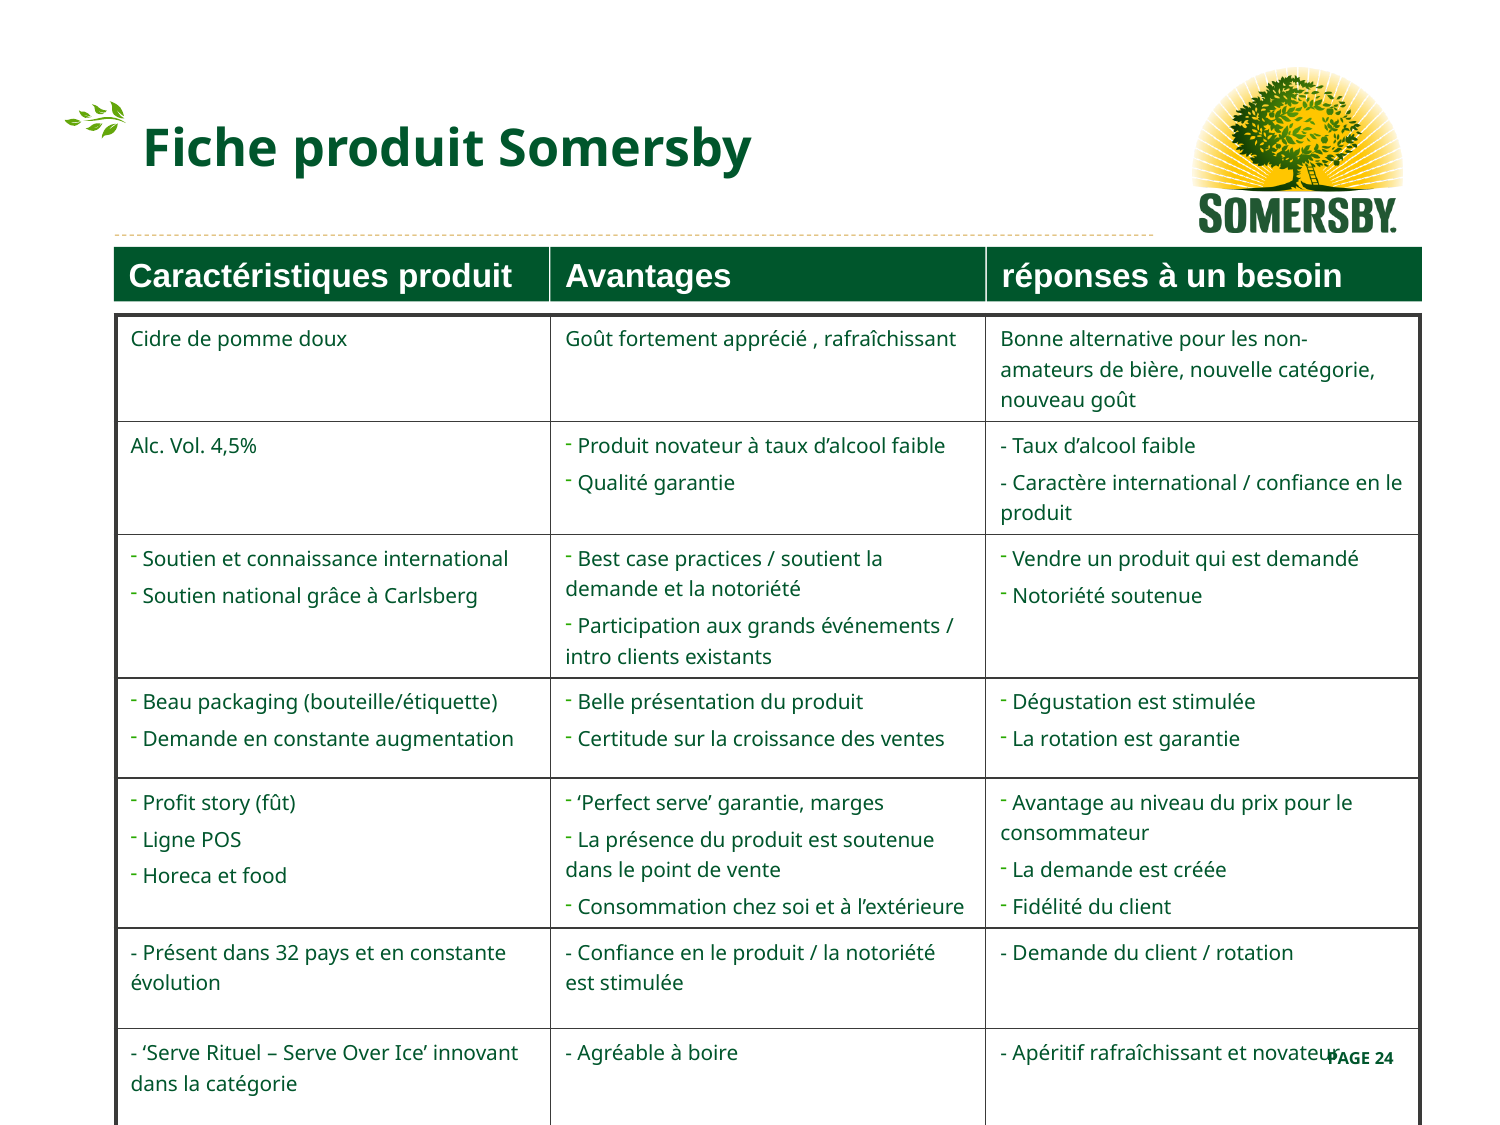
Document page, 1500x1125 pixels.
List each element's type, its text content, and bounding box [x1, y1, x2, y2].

table_cell - Taux d’alcool faible - Caractère international / confiance en le produit [986, 422, 1418, 534]
table_cell Profit story (fût) Ligne POS Horeca et food [118, 779, 550, 927]
table_cell Best case practices / soutient la demande et la notoriété Participation aux grands événements / intro clients existants [551, 535, 985, 677]
table_cell Soutien et connaissance international Soutien national grâce à Carlsberg [118, 535, 550, 677]
table_cell Produit novateur à taux d’alcool faible Qualité garantie [551, 422, 985, 534]
table_cell ‘Perfect serve’ garantie, marges La présence du produit est soutenue dans le point de vente Consommation chez soi et à l’extérieure [551, 779, 985, 927]
table_cell - Agréable à boire [551, 1029, 985, 1125]
text_box Caractéristiques produit [113, 246, 549, 302]
table_cell Beau packaging (bouteille/étiquette) Demande en constante augmentation [118, 679, 550, 777]
table_header Goût fortement apprécié , rafraîchissant [551, 317, 985, 421]
text_box réponses à un besoin [986, 246, 1422, 302]
table_cell - Demande du client / rotation [986, 929, 1418, 1028]
table_cell - Apéritif rafraîchissant et novateur [986, 1029, 1418, 1125]
table_cell Dégustation est stimulée La rotation est garantie [986, 679, 1418, 777]
title Fiche produit Somersby [142, 56, 1154, 236]
picture [1192, 67, 1403, 233]
table_header Bonne alternative pour les non- amateurs de bière, nouvelle catégorie, nouveau goût [986, 317, 1418, 421]
table_header Cidre de pomme doux [118, 317, 550, 421]
table_cell Alc. Vol. 4,5% [118, 422, 550, 534]
table_cell - ‘Serve Rituel – Serve Over Ice’ innovant dans la catégorie [118, 1029, 550, 1125]
table_cell - Confiance en le produit / la notoriété est stimulée [551, 929, 985, 1028]
table_cell - Présent dans 32 pays et en constante évolution [118, 929, 550, 1028]
table_cell Vendre un produit qui est demandé Notoriété soutenue [986, 535, 1418, 677]
text_box Avantages [550, 246, 986, 302]
table_cell Belle présentation du produit Certitude sur la croissance des ventes [551, 679, 985, 777]
table_cell Avantage au niveau du prix pour le consommateur La demande est créée Fidélité du client [986, 779, 1418, 927]
